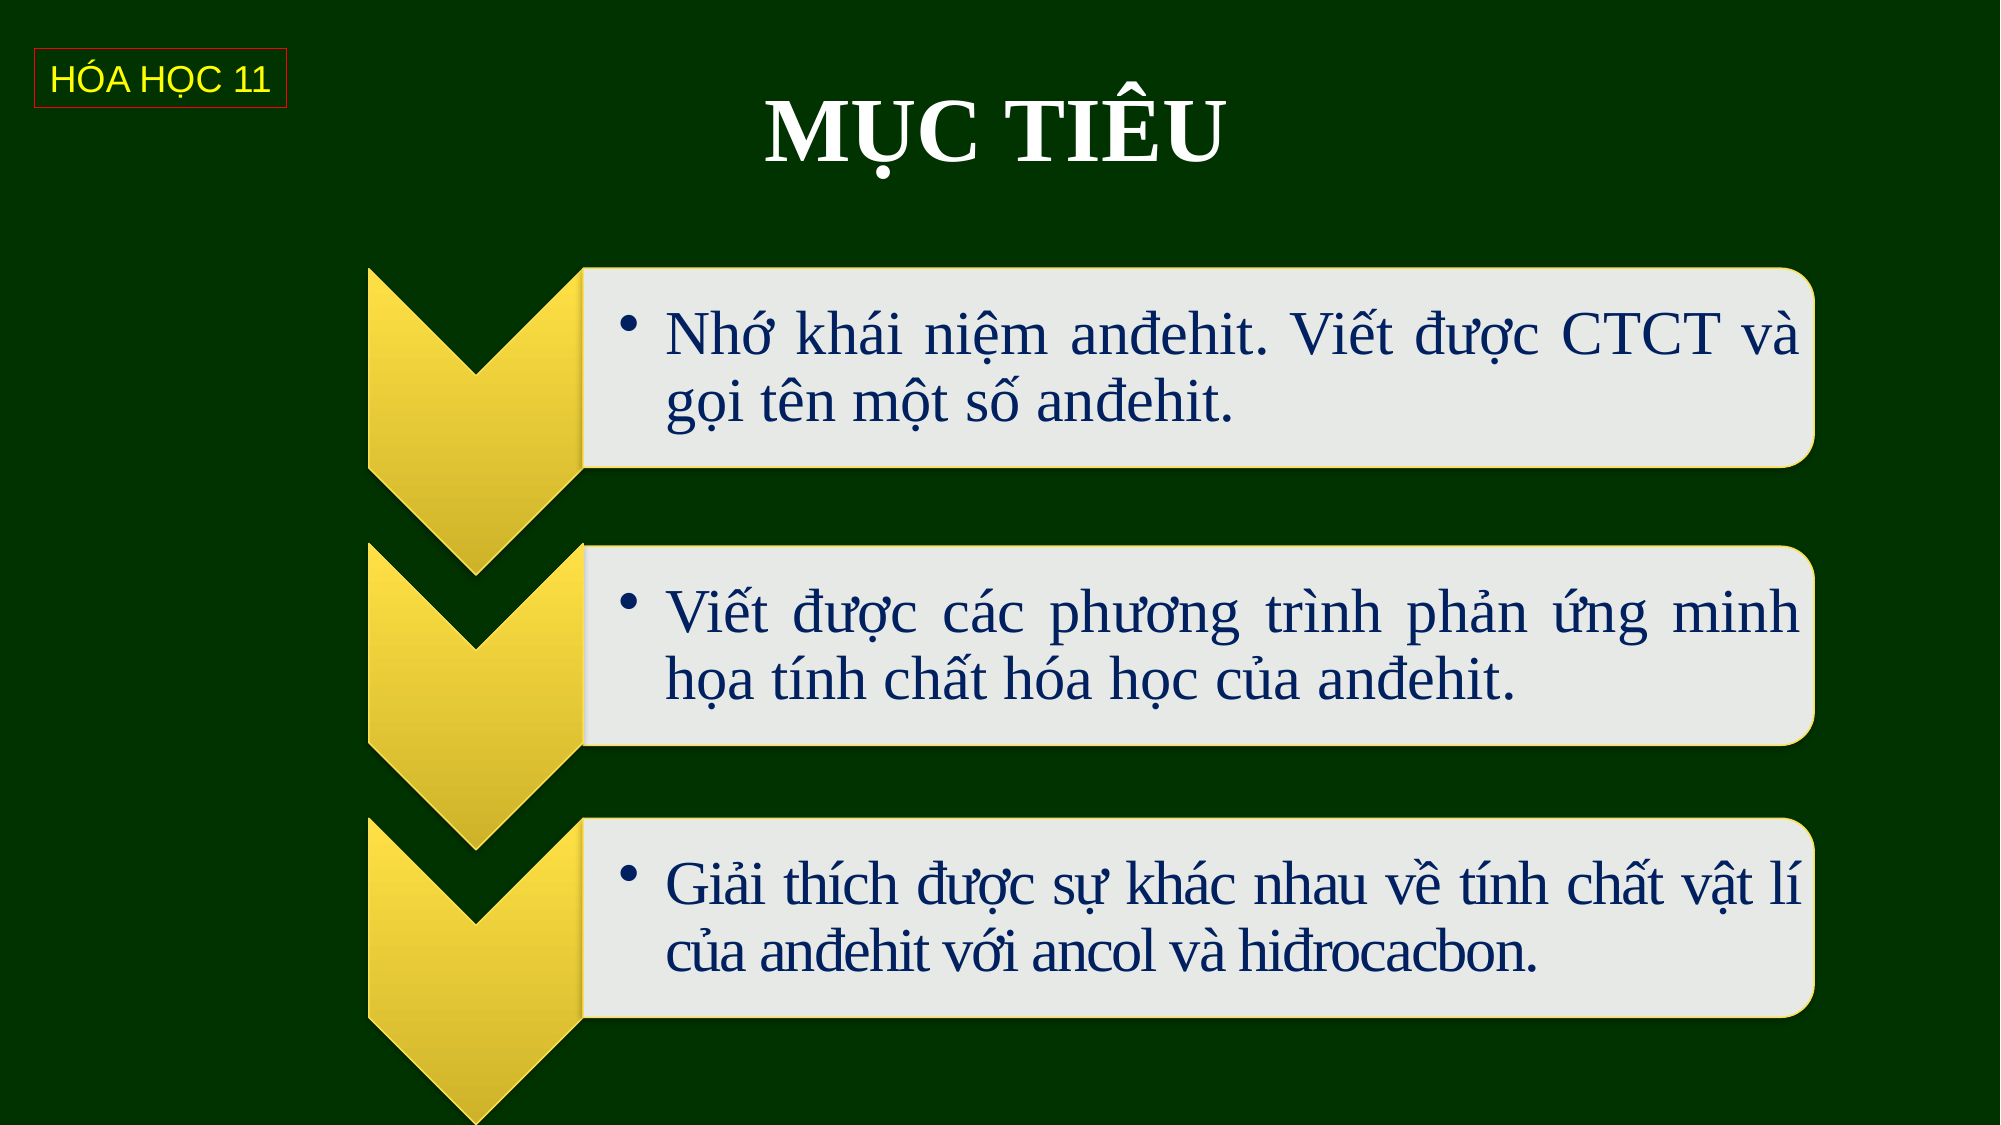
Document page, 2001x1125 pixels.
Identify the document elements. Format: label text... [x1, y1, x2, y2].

list MỤC TIÊU [749, 62, 1251, 265]
text_box HÓA HỌC 11 [34, 48, 287, 108]
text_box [368, 268, 1815, 1125]
